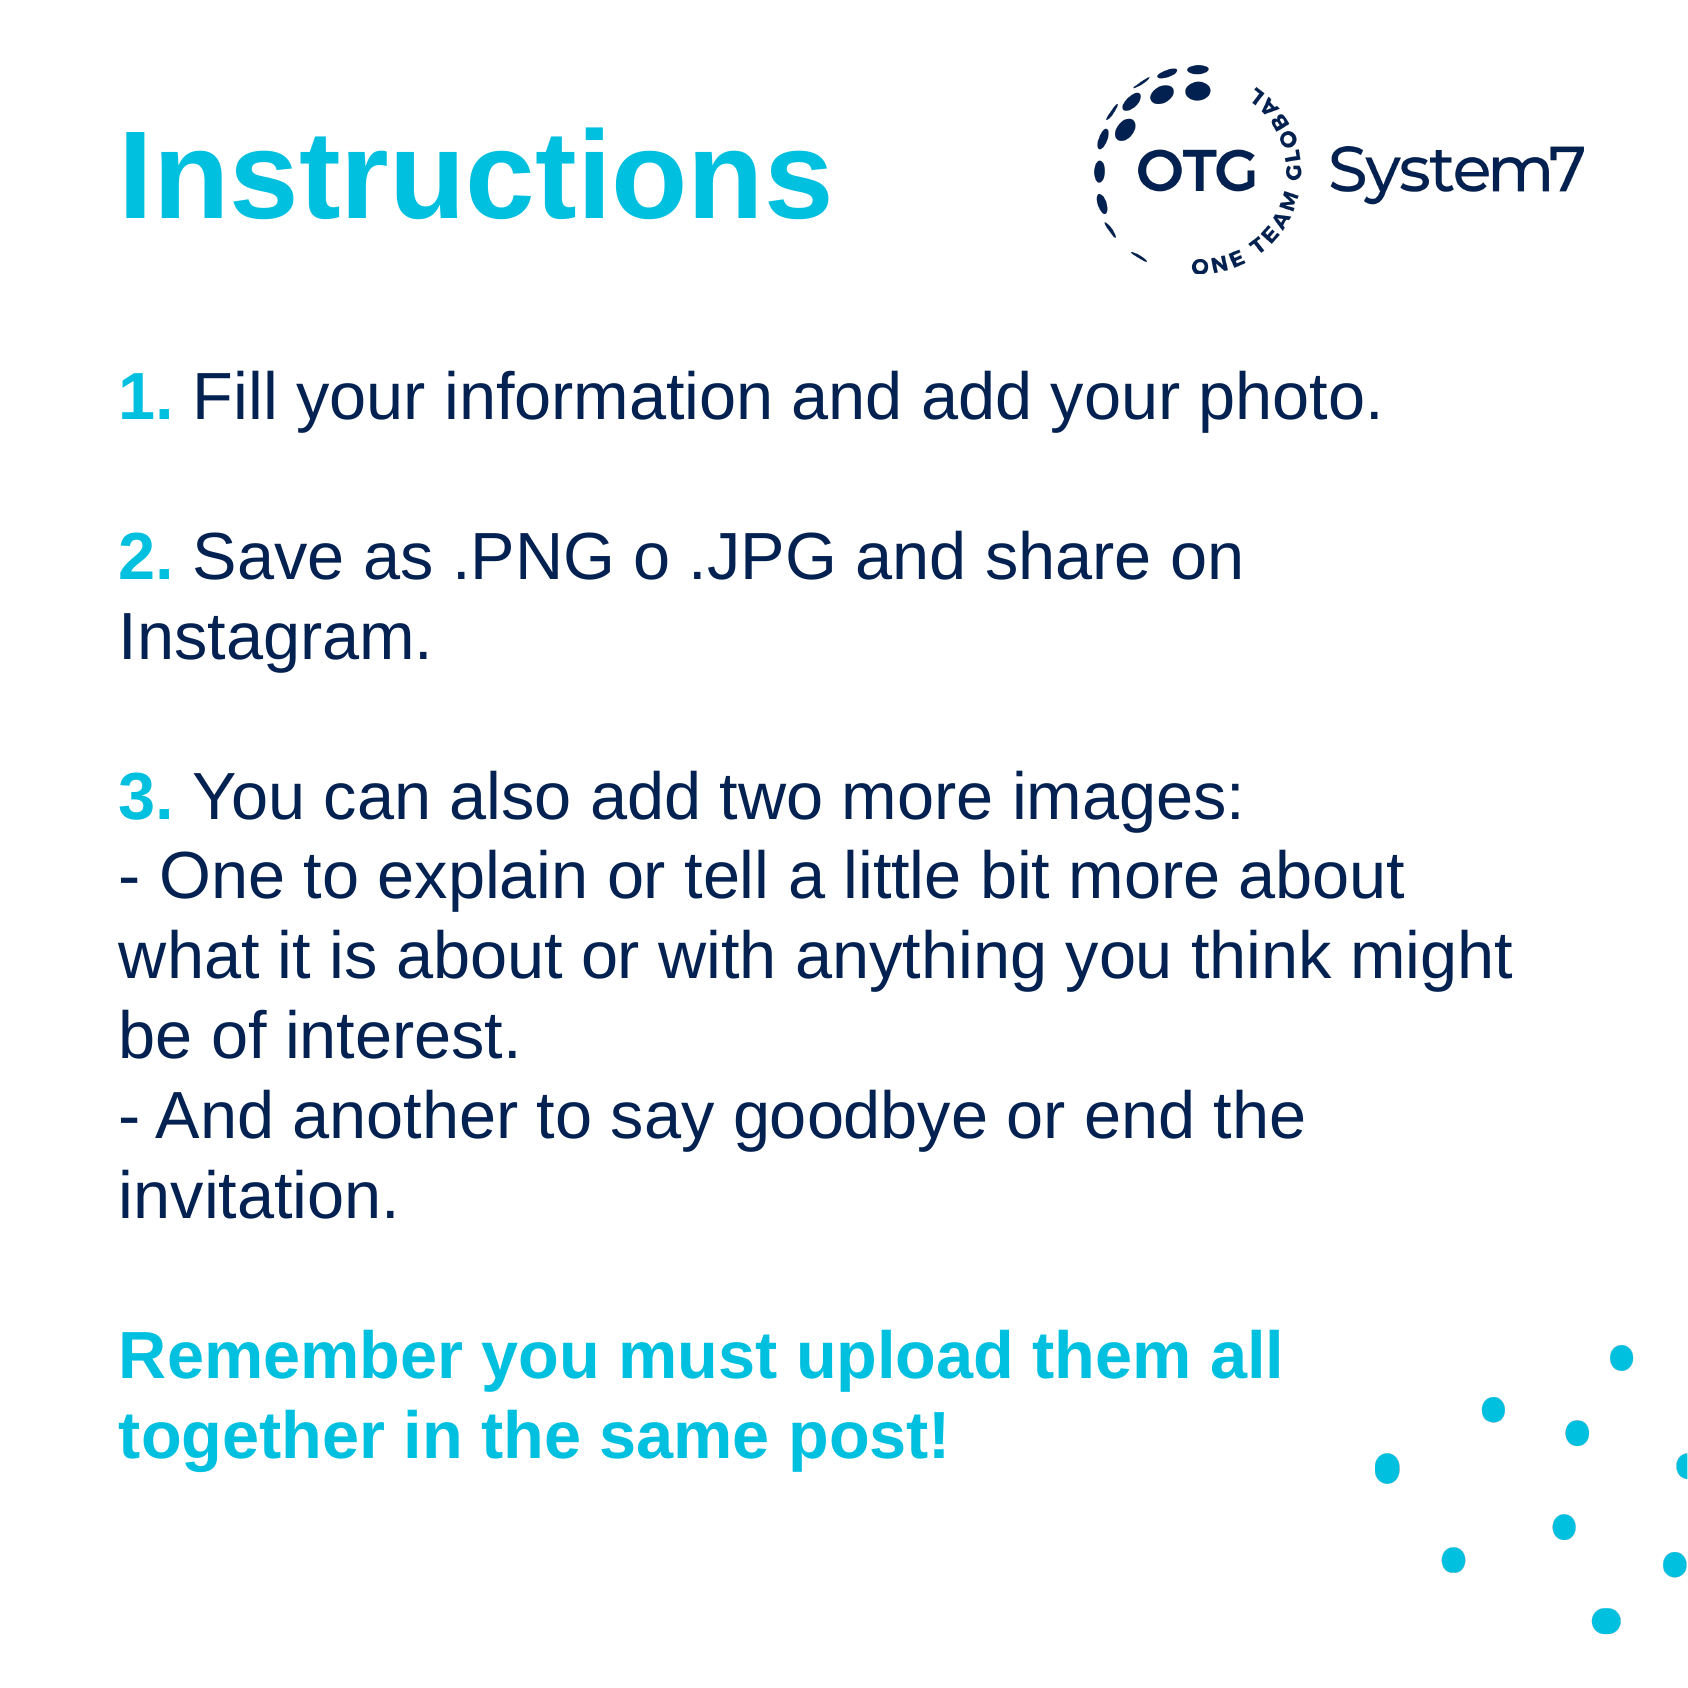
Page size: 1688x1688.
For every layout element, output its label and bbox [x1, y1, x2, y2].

picture [1375, 1345, 1688, 1688]
picture [1094, 65, 1584, 274]
